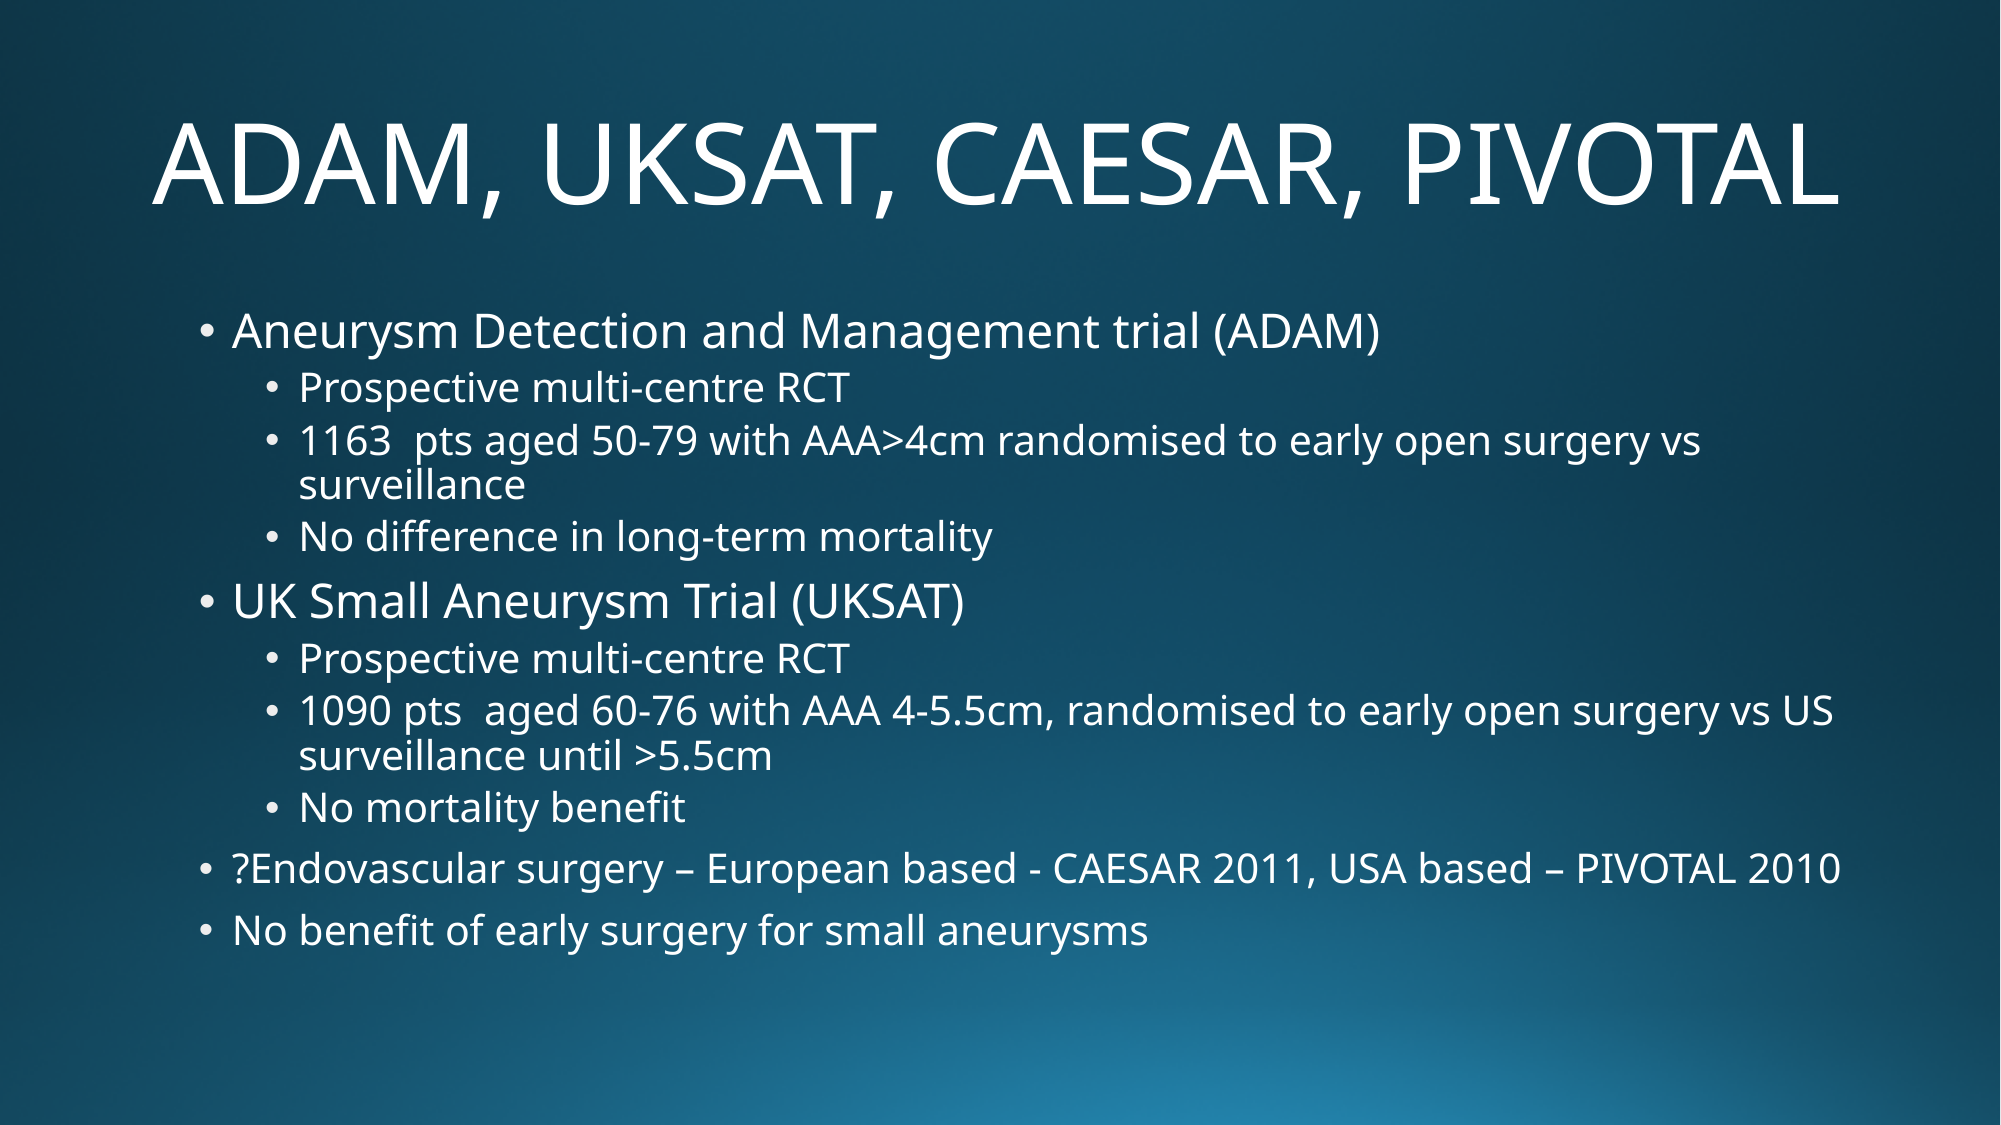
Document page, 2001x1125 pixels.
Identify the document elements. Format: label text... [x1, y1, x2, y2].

list Aneurysm Detection and Management trial (ADAM) Prospective multi-centre RCT 1163 pts aged 50-79 with AAA>4cm randomised to early open surgery vs surveillance No difference in long-term mortality UK Small Aneurysm Trial (UKSAT) Prospective multi-centre RCT 1090 pts aged 60-76 with AAA 4-5.5cm, randomised to early open surgery vs US surveillance until >5.5cm No mortality benefit ?Endovascular surgery – European based - CAESAR 2011, USA based – PIVOTAL 2010 No benefit of early surgery for small aneurysms [183, 299, 1863, 1014]
picture [0, 0, 2001, 1125]
title ADAM, UKSAT, CAESAR, PIVOTAL [137, 59, 1863, 278]
